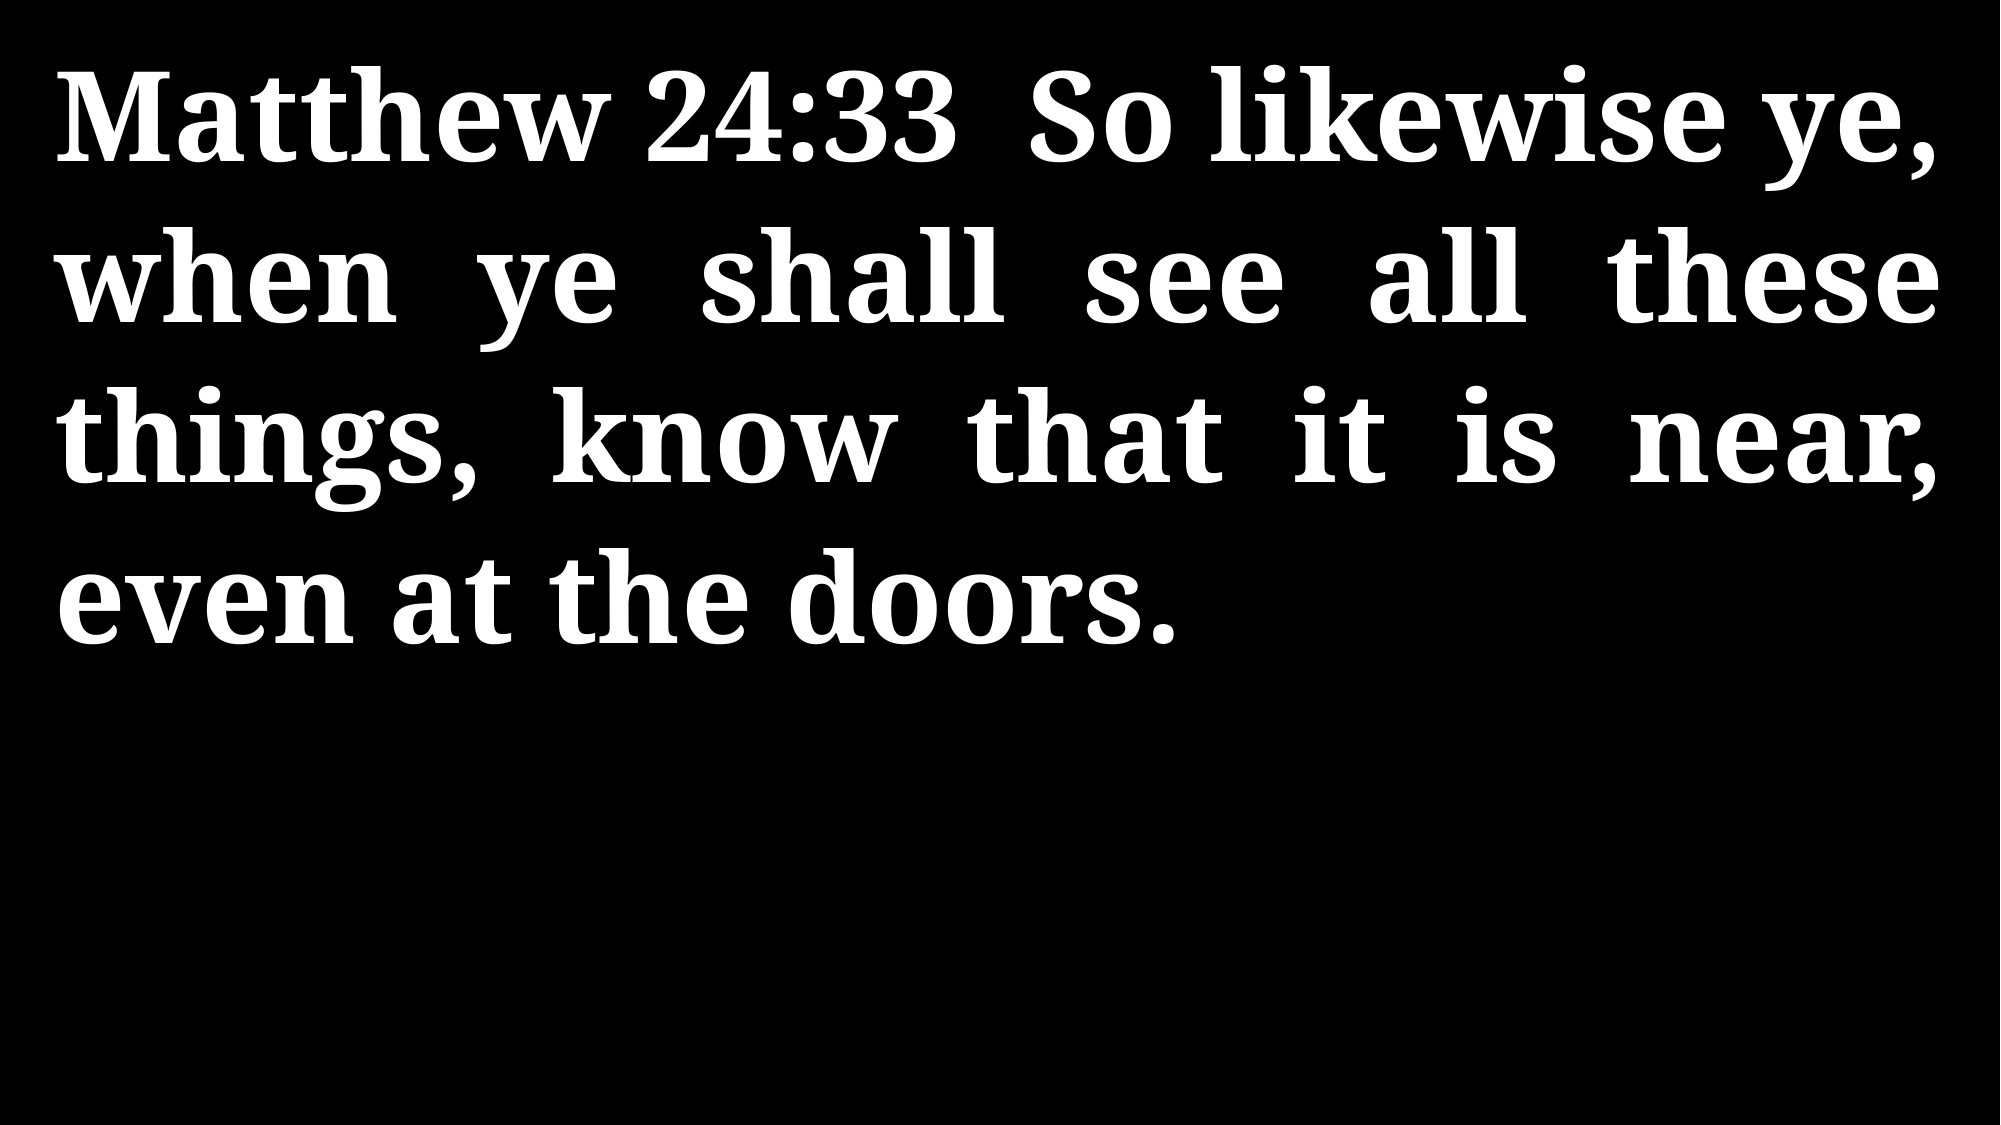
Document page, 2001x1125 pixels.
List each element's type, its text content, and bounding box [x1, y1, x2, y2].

text_box Matthew 24:33 So likewise ye, when ye shall see all these things, know that it is near, even at the doors. [39, 19, 1961, 676]
